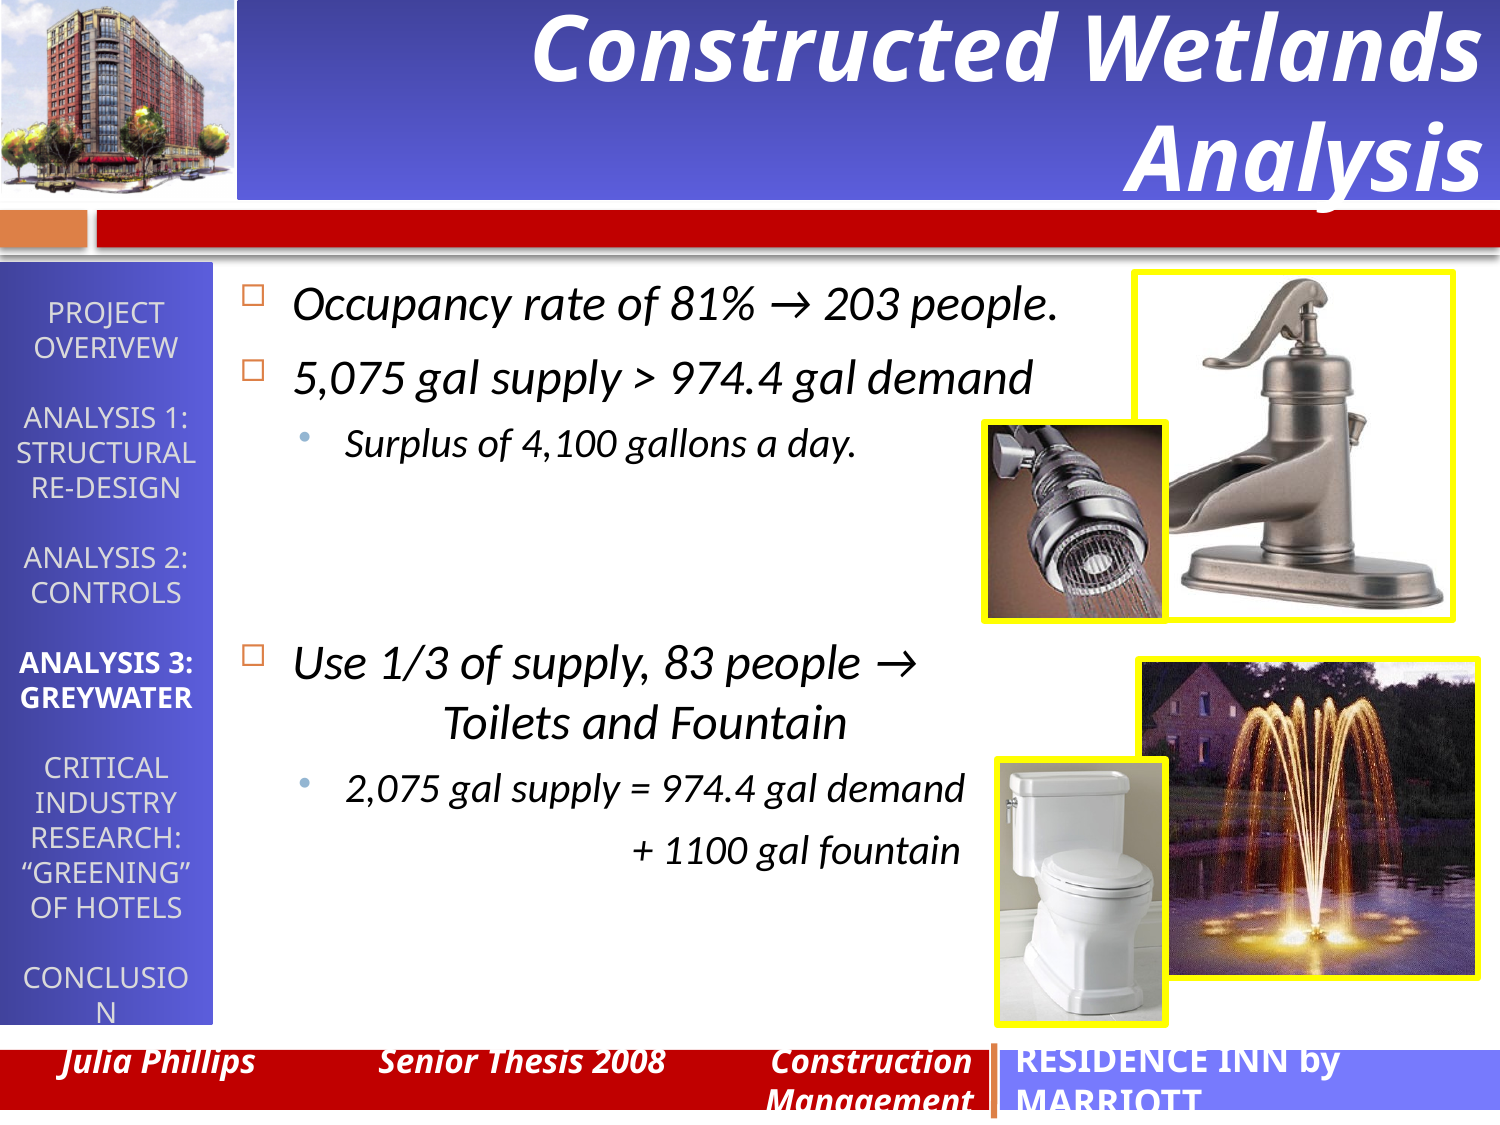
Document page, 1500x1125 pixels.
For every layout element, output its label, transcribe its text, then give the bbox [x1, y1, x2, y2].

footer Julia Phillips Senior Thesis 2008 Construction Management [0, 1049, 990, 1110]
text_box PROJECT OVERIVEW ANALYSIS 1: STRUCTURAL RE-DESIGN ANALYSIS 2: CONTROLS ANALYSIS 3: GREYWATER CRITICAL INDUSTRY RESEARCH: “GREENING” OF HOTELS CONCLUSION [0, 262, 213, 1025]
picture [1, 0, 235, 198]
slide_number RESIDENCE INN by MARRIOTT [999, 1050, 1500, 1110]
picture [987, 274, 1451, 619]
list Occupancy rate of 81% → 203 people. 5,075 gal supply > 974.4 gal demand Surplus of 4,100 gallons a day. Use 1/3 of supply, 83 people → Toilets and Fountain 2,075 gal supply = 974.4 gal demand + 1100 gal fountain [225, 262, 1113, 1025]
picture [999, 662, 1476, 1022]
title Constructed Wetlands Analysis [237, 0, 1500, 200]
